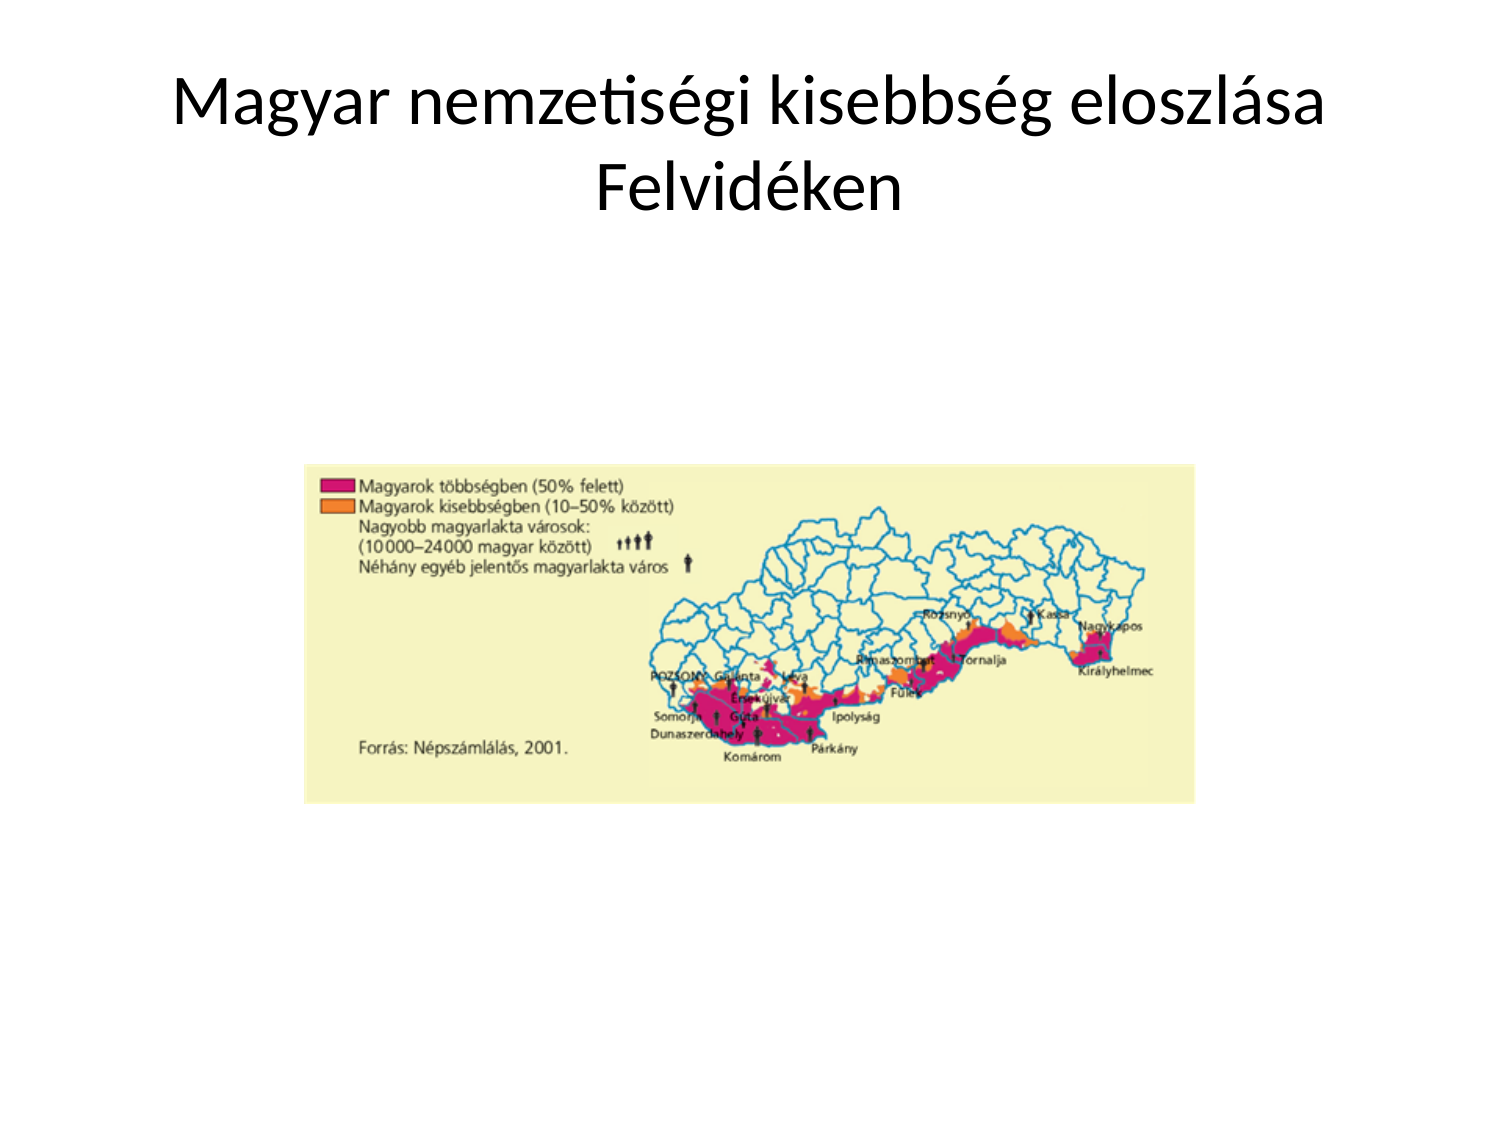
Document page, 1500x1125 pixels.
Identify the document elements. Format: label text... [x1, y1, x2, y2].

title Magyar nemzetiségi kisebbség eloszlása Felvidéken [75, 45, 1425, 233]
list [304, 463, 1196, 804]
